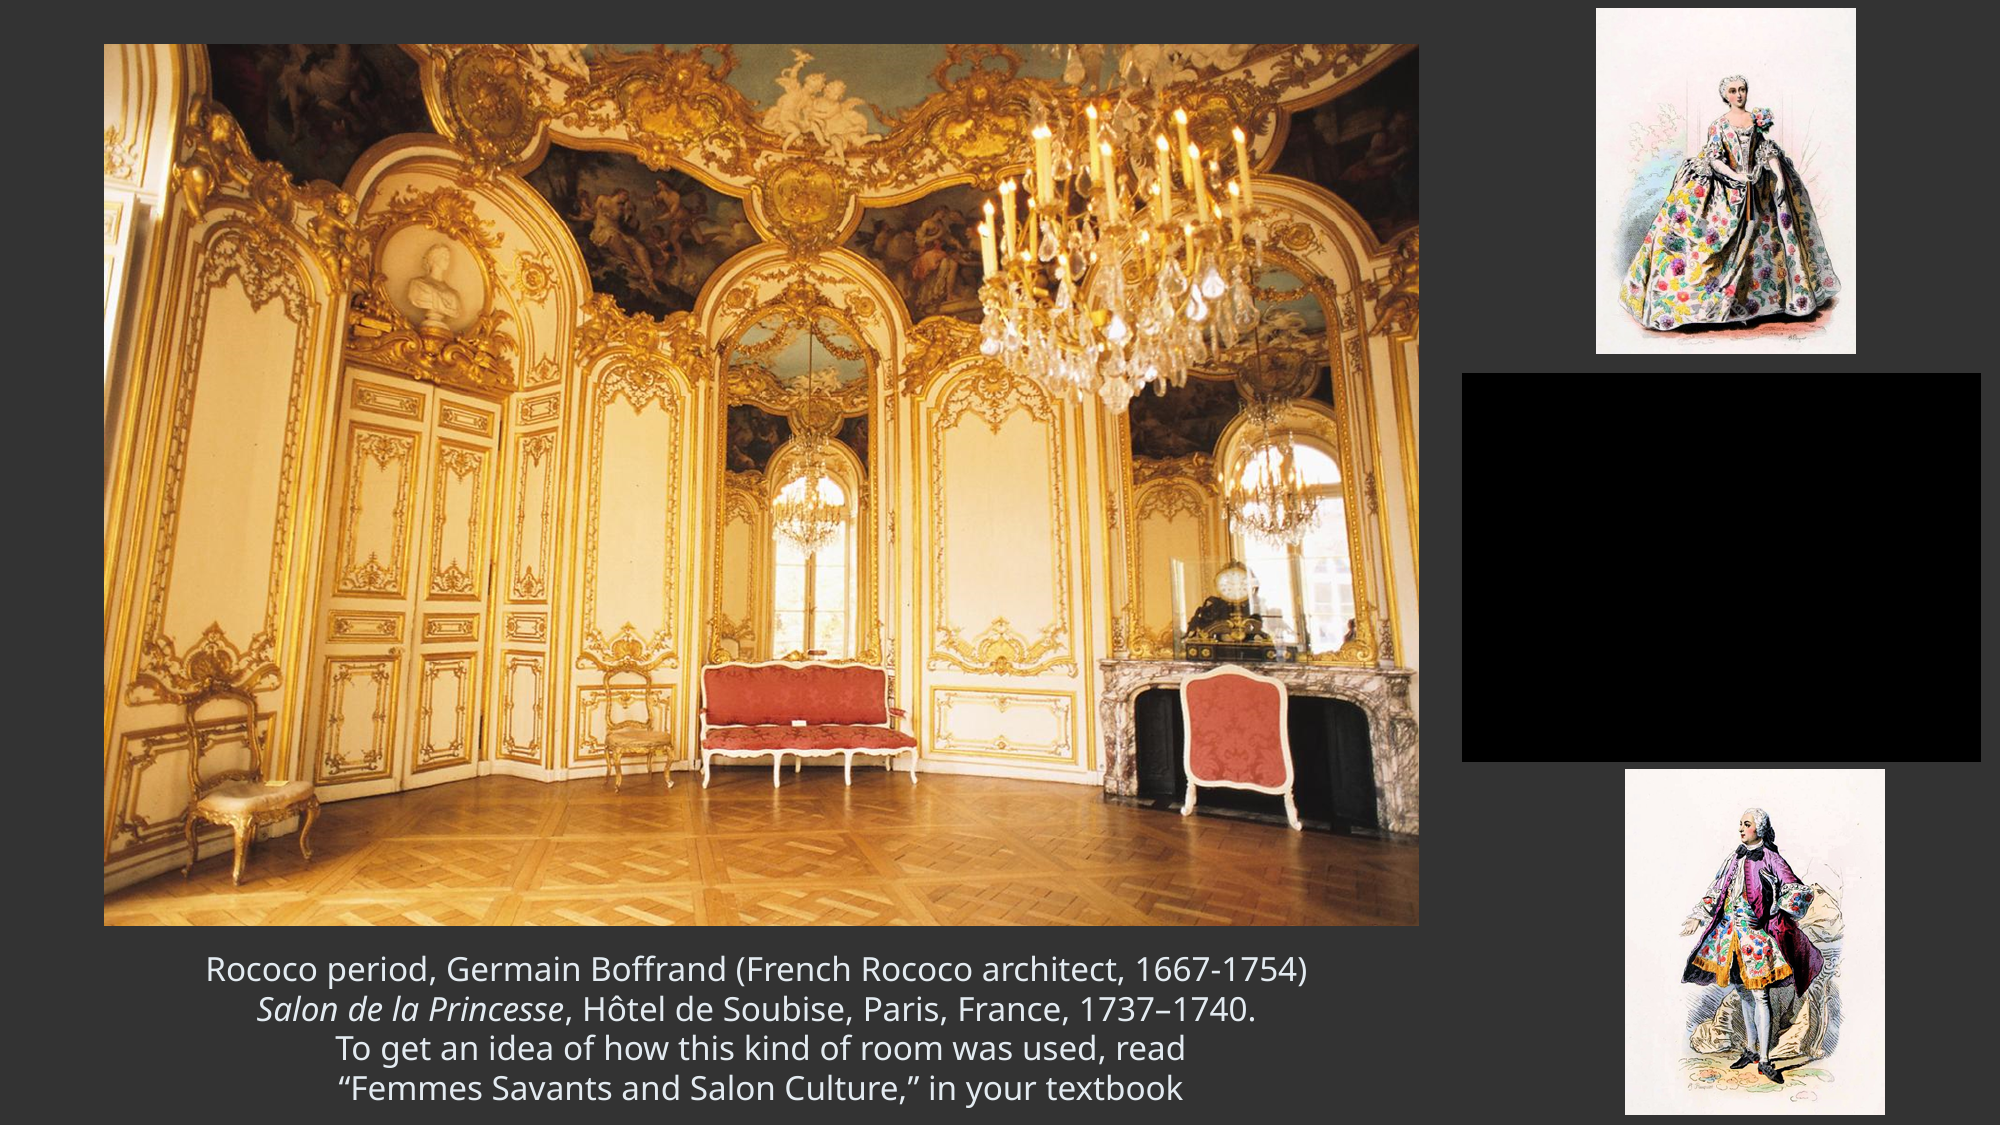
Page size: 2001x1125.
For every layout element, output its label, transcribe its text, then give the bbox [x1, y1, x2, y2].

picture [1624, 768, 1885, 1115]
picture [104, 44, 1419, 926]
text_box Rococo period, Germain Boffrand (French Rococo architect, 1667-1754) Salon de la Princesse, Hôtel de Soubise, Paris, France, 1737–1740. To get an idea of how this kind of room was used, read “Femmes Savants and Salon Culture,” in your textbook [61, 940, 1462, 1115]
picture [1596, 7, 1857, 354]
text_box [1461, 372, 1982, 764]
